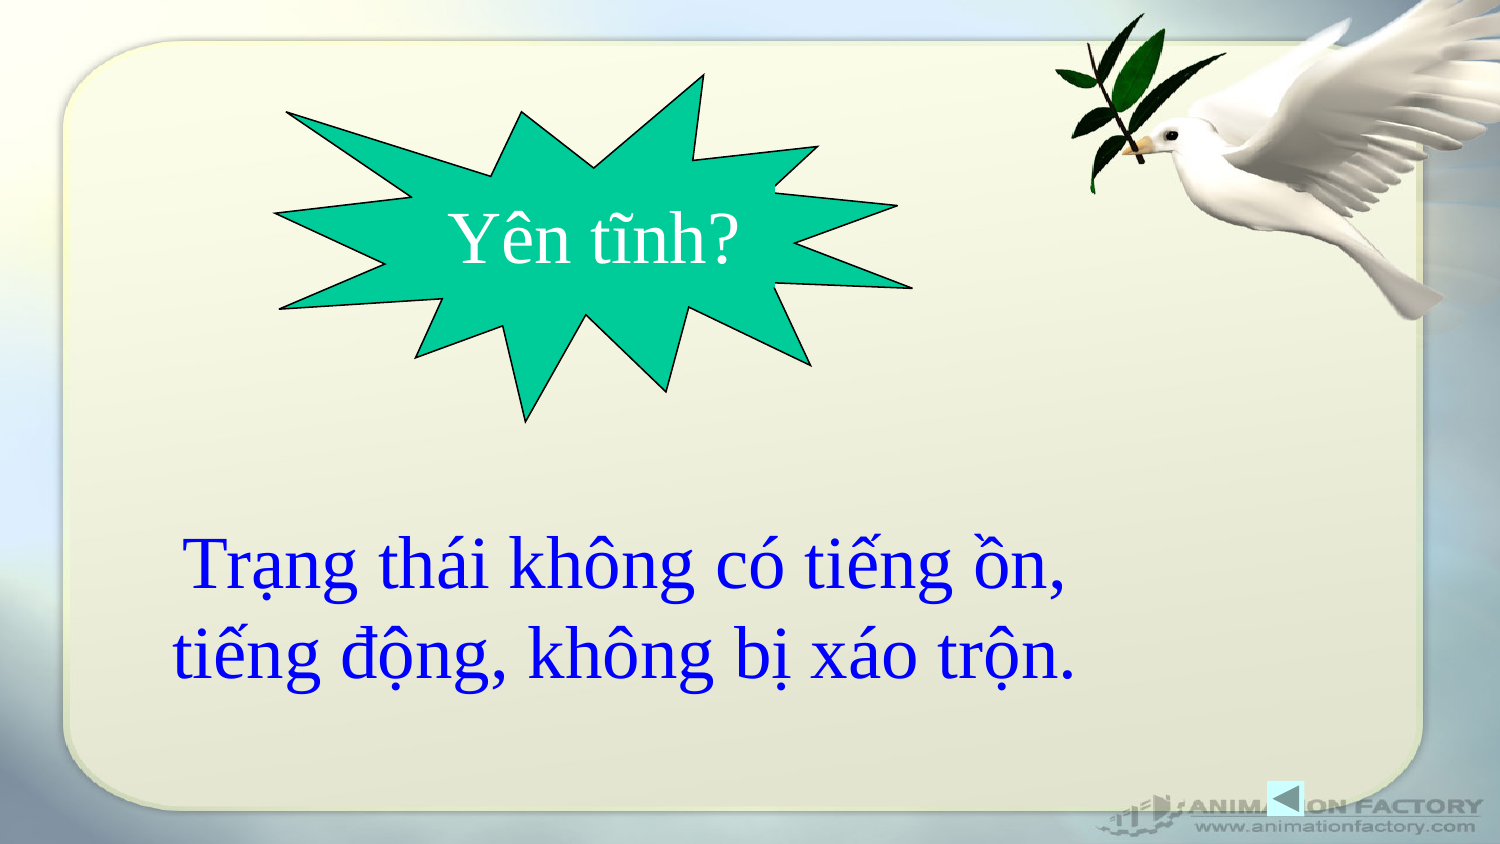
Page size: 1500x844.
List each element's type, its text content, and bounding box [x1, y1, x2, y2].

text_box [1267, 780, 1305, 817]
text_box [274, 74, 913, 422]
text_box Trạng thái không có tiếng ồn, tiếng động, không bị xáo trộn. [99, 506, 1150, 701]
picture [0, 0, 1500, 844]
